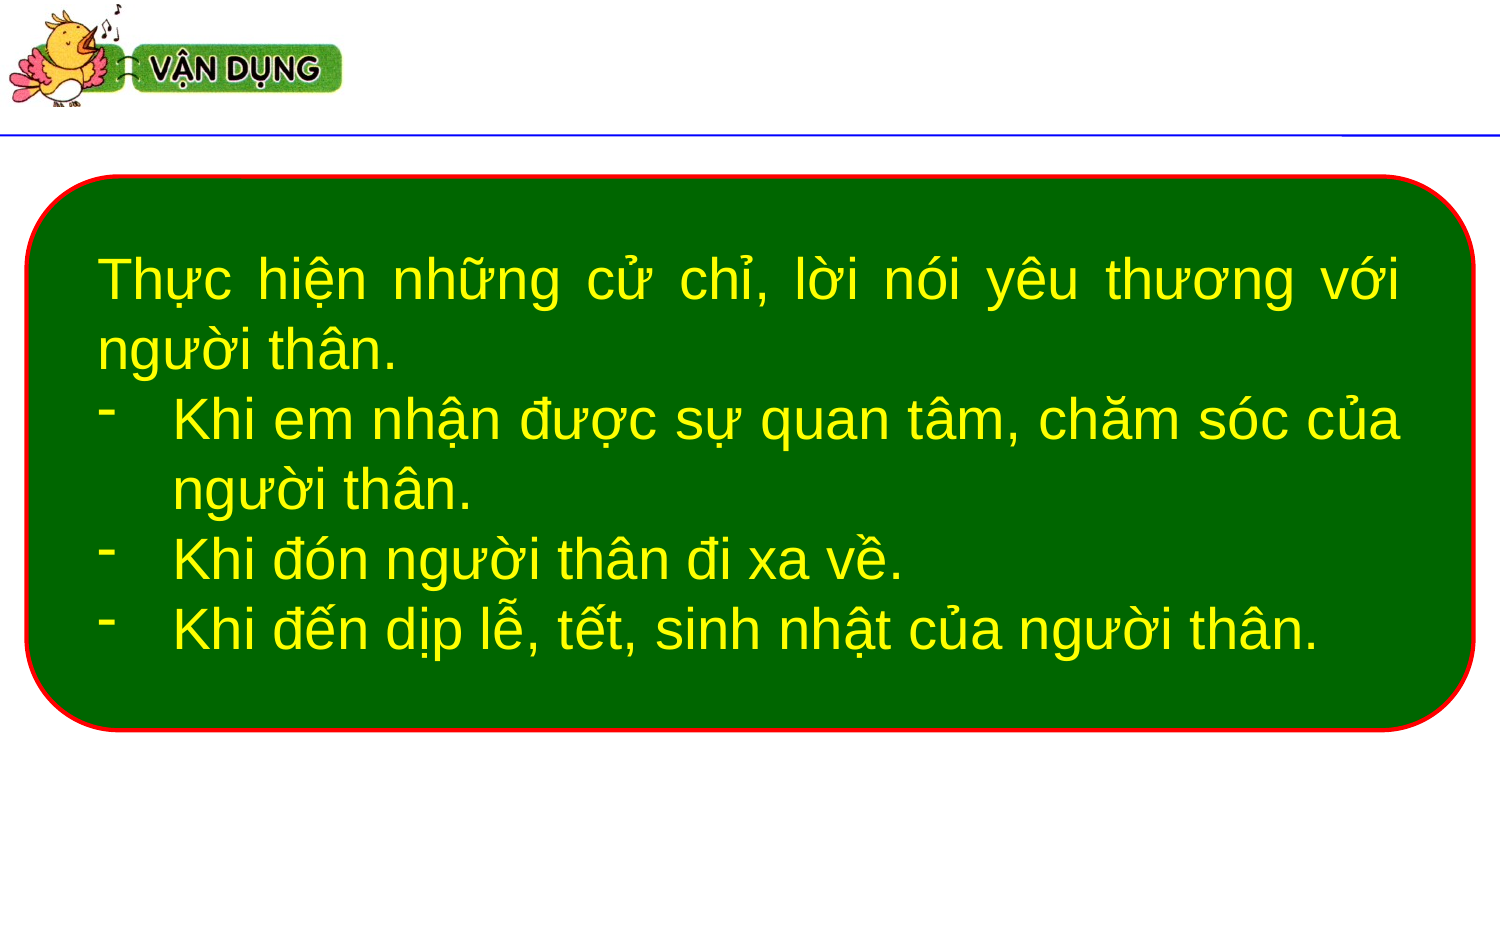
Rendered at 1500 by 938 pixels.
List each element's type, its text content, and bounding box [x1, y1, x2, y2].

text_box Thực hiện những cử chỉ, lời nói yêu thương với người thân. Khi em nhận được sự quan tâm, chăm sóc của người thân. Khi đón người thân đi xa về. Khi đến dịp lễ, tết, sinh nhật của người thân. [82, 233, 1418, 669]
text_box [24, 174, 1476, 733]
picture [0, 4, 351, 107]
